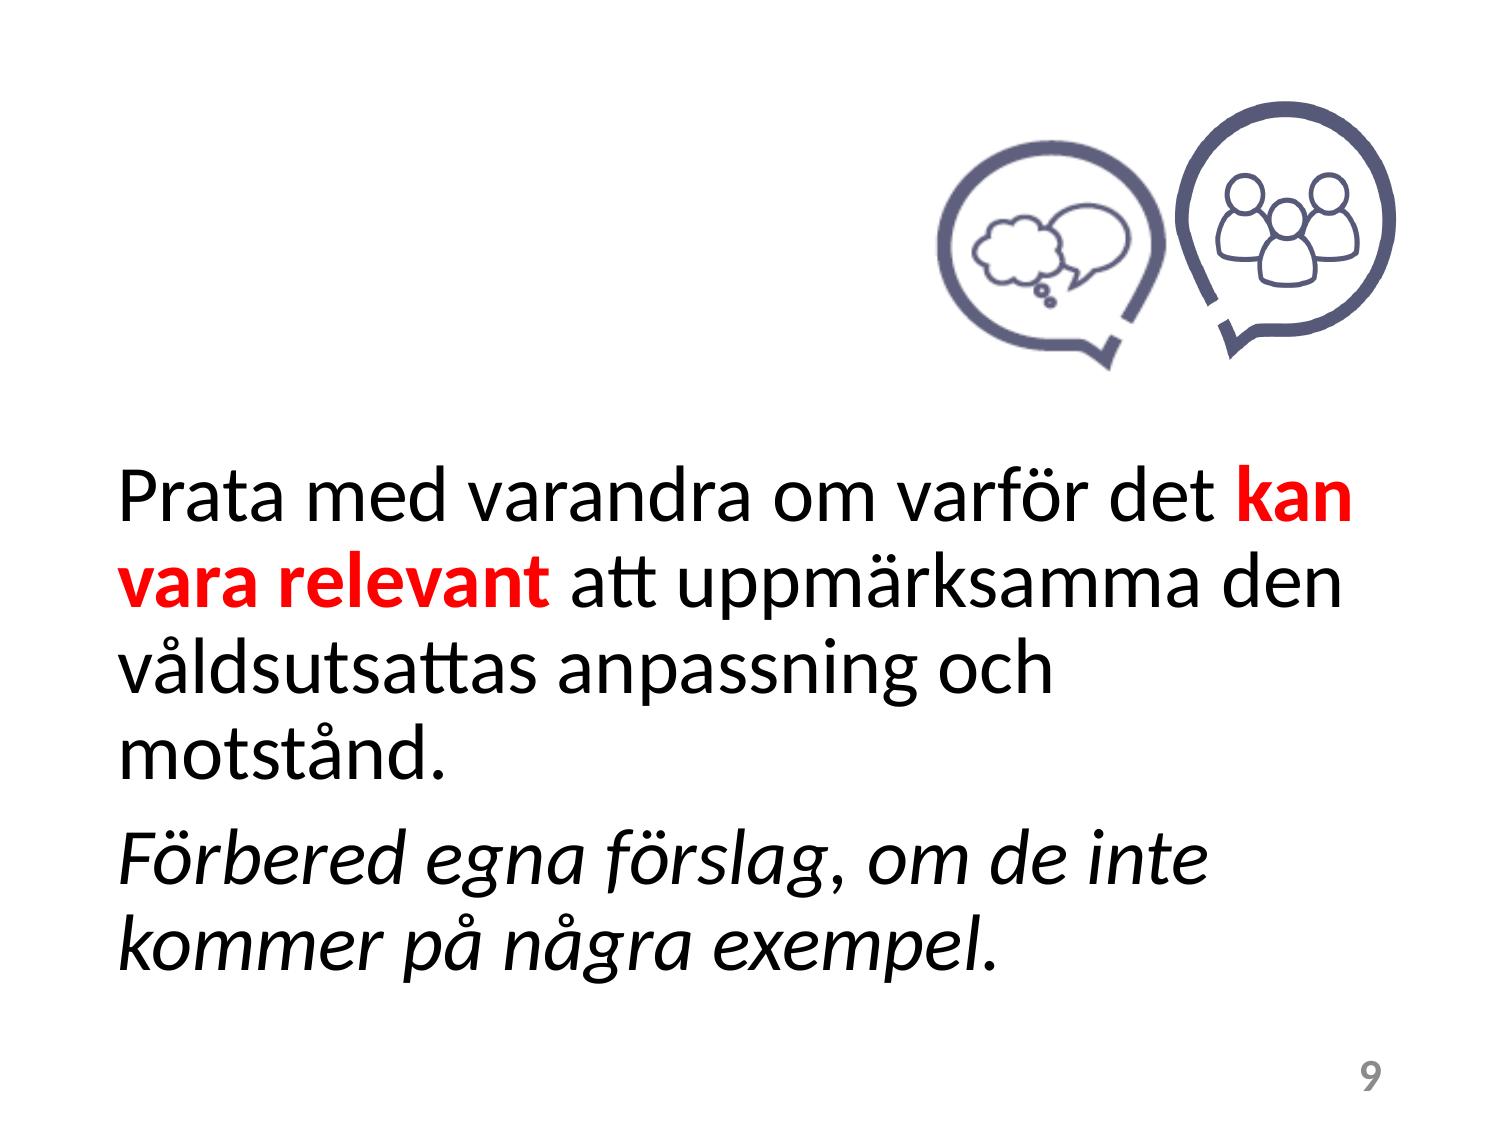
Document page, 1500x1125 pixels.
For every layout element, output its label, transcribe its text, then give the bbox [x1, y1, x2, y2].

list Prata med varandra om varför det kan vara relevant att uppmärksamma den våldsutsattas anpassning och motstånd. Förbered egna förslag, om de inte kommer på några exempel. [102, 444, 1397, 999]
slide_number 9 [1059, 1042, 1397, 1103]
